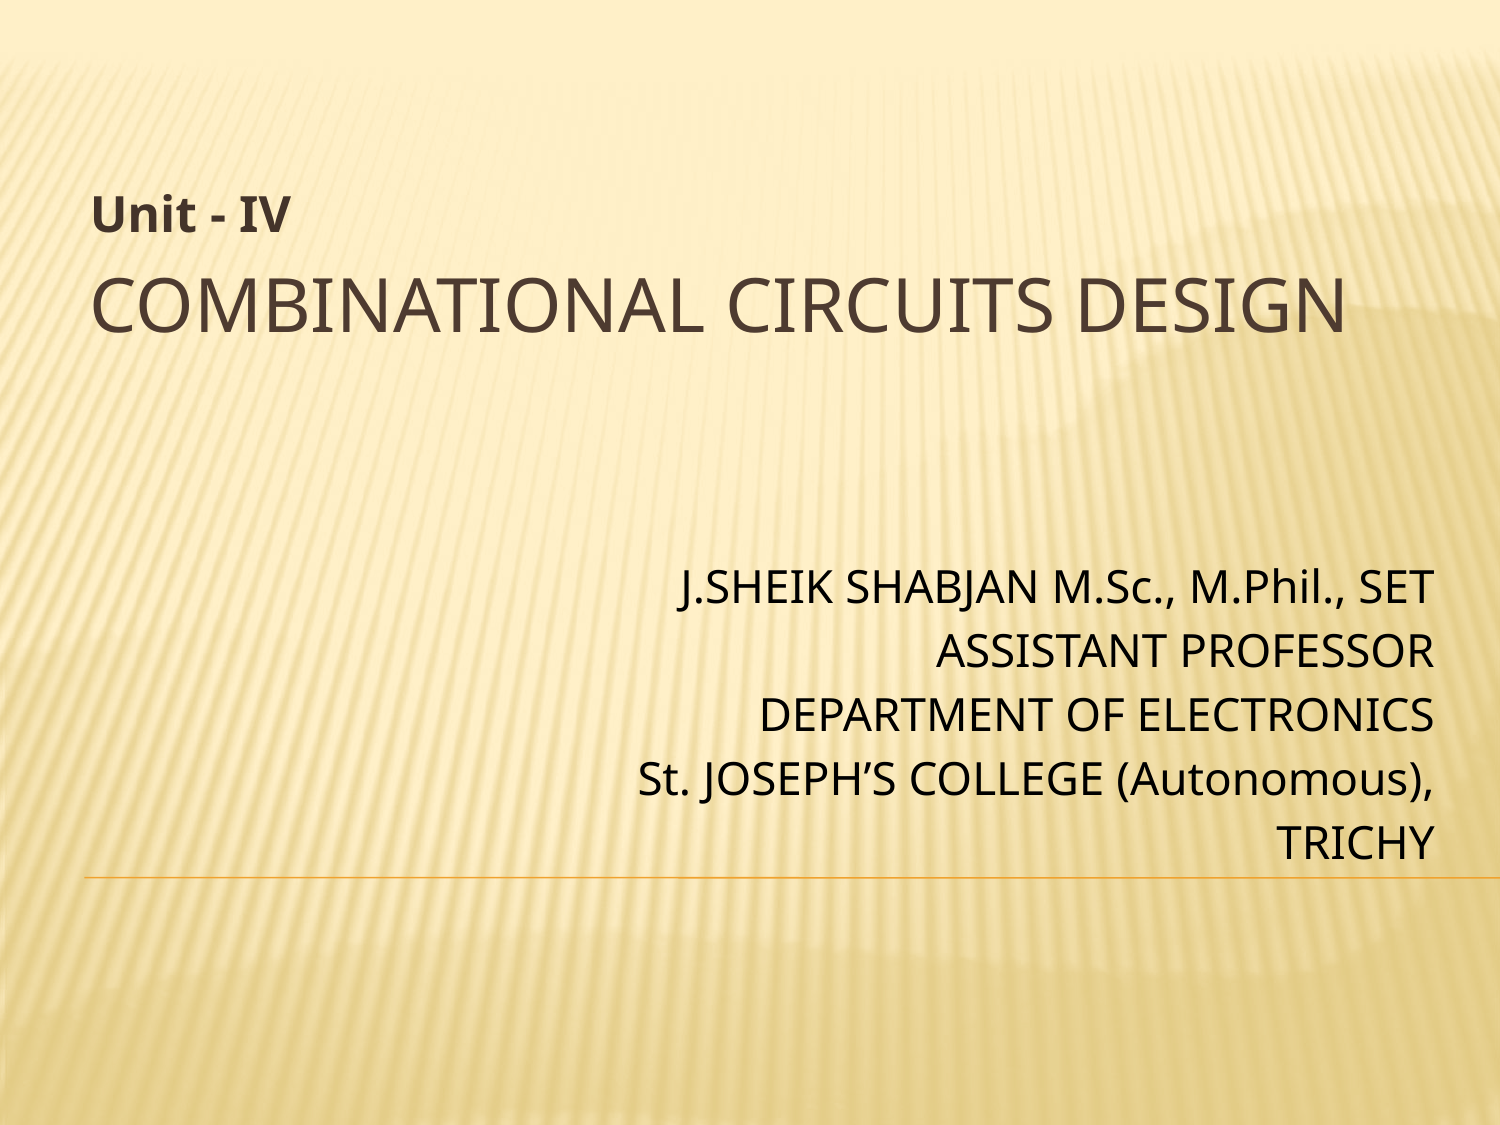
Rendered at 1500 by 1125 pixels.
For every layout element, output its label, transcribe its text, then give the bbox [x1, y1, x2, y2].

text_box J.SHEIK SHABJAN M.Sc., M.Phil., SET ASSISTANT PROFESSOR DEPARTMENT OF ELECTRONICS St. JOSEPH’S COLLEGE (Autonomous), TRICHY [399, 549, 1450, 888]
title Combinational circuits design [75, 250, 1463, 451]
subtitle Unit - IV [75, 99, 1463, 250]
